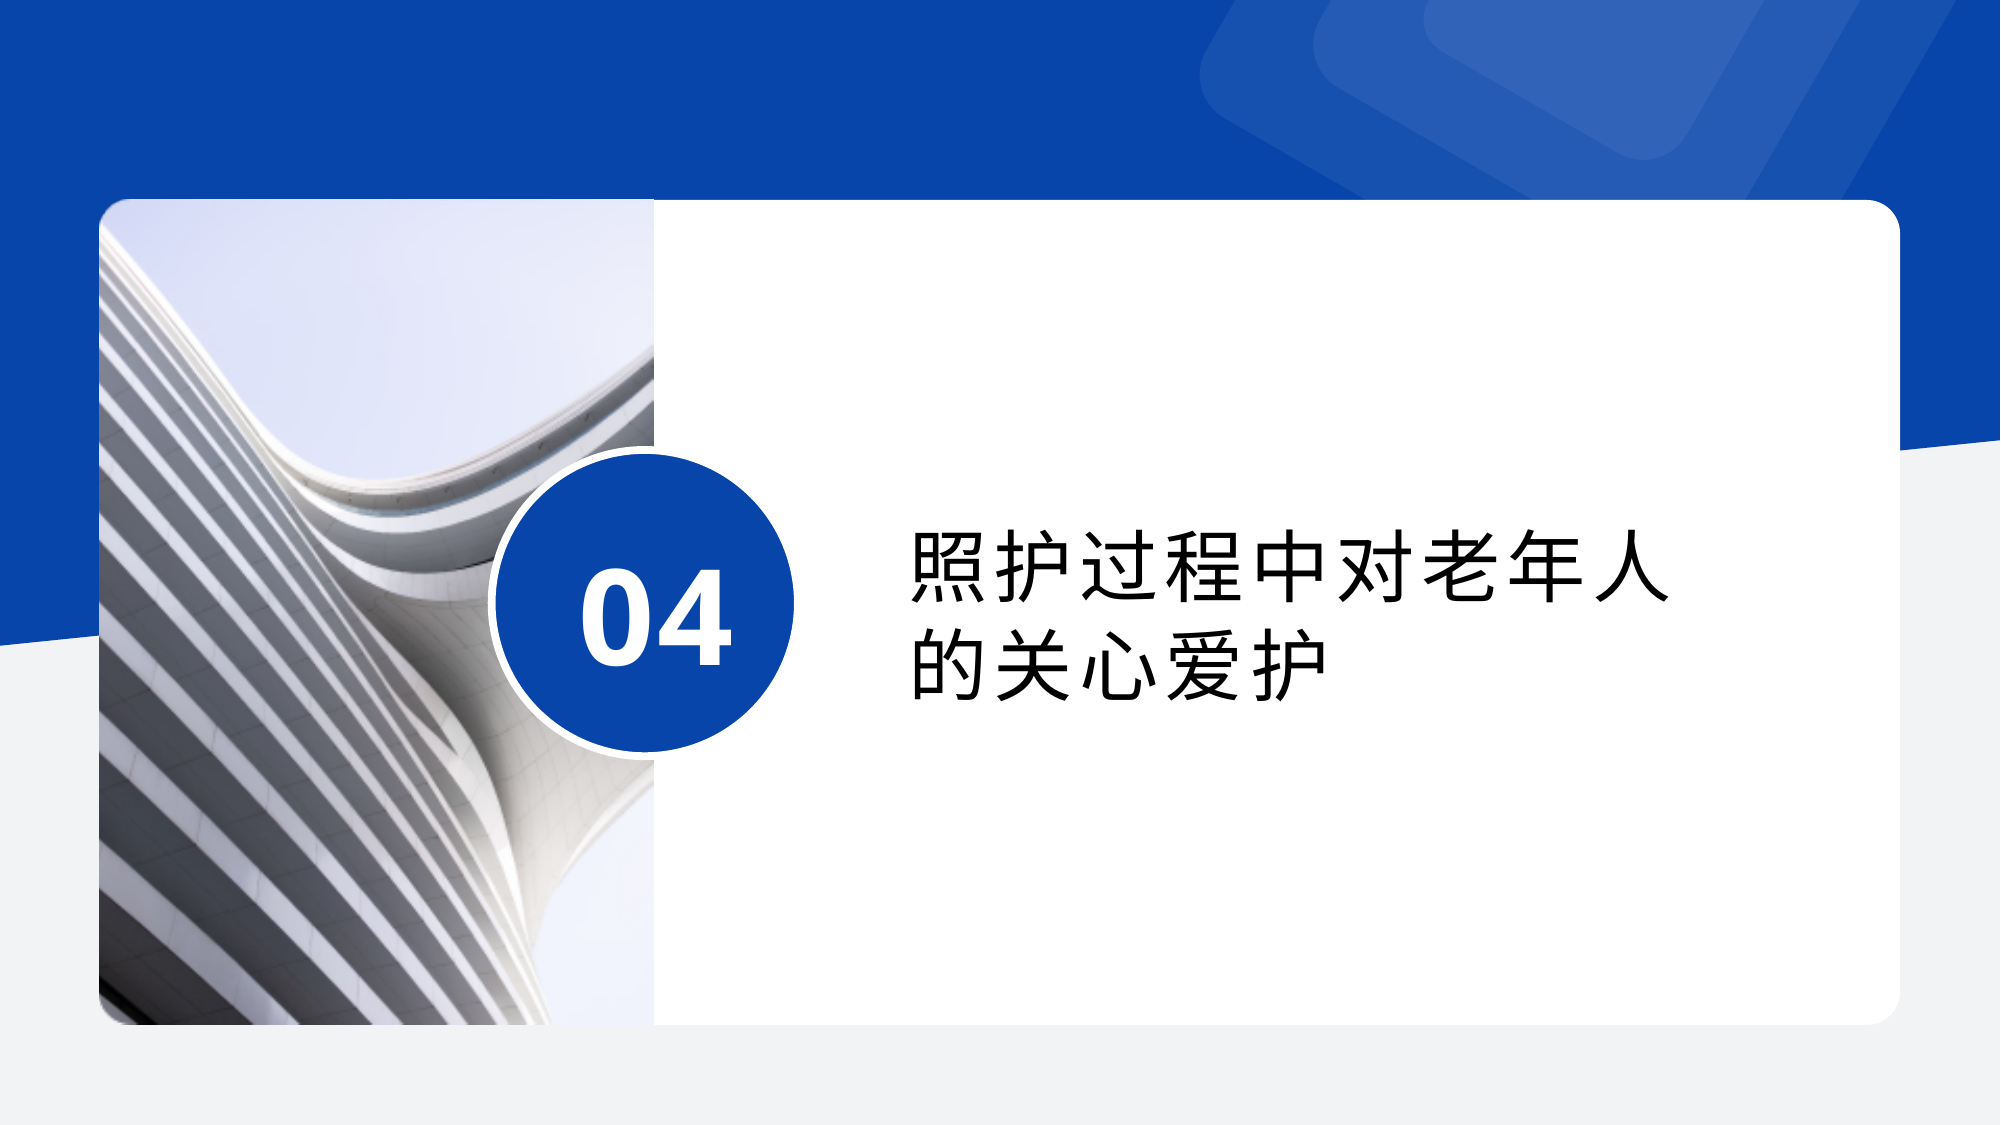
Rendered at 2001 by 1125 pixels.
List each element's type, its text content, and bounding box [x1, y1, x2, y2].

list 04 [557, 494, 756, 716]
title 照护过程中对老年人的关心爱护 [908, 512, 1705, 713]
picture [99, 199, 654, 1025]
